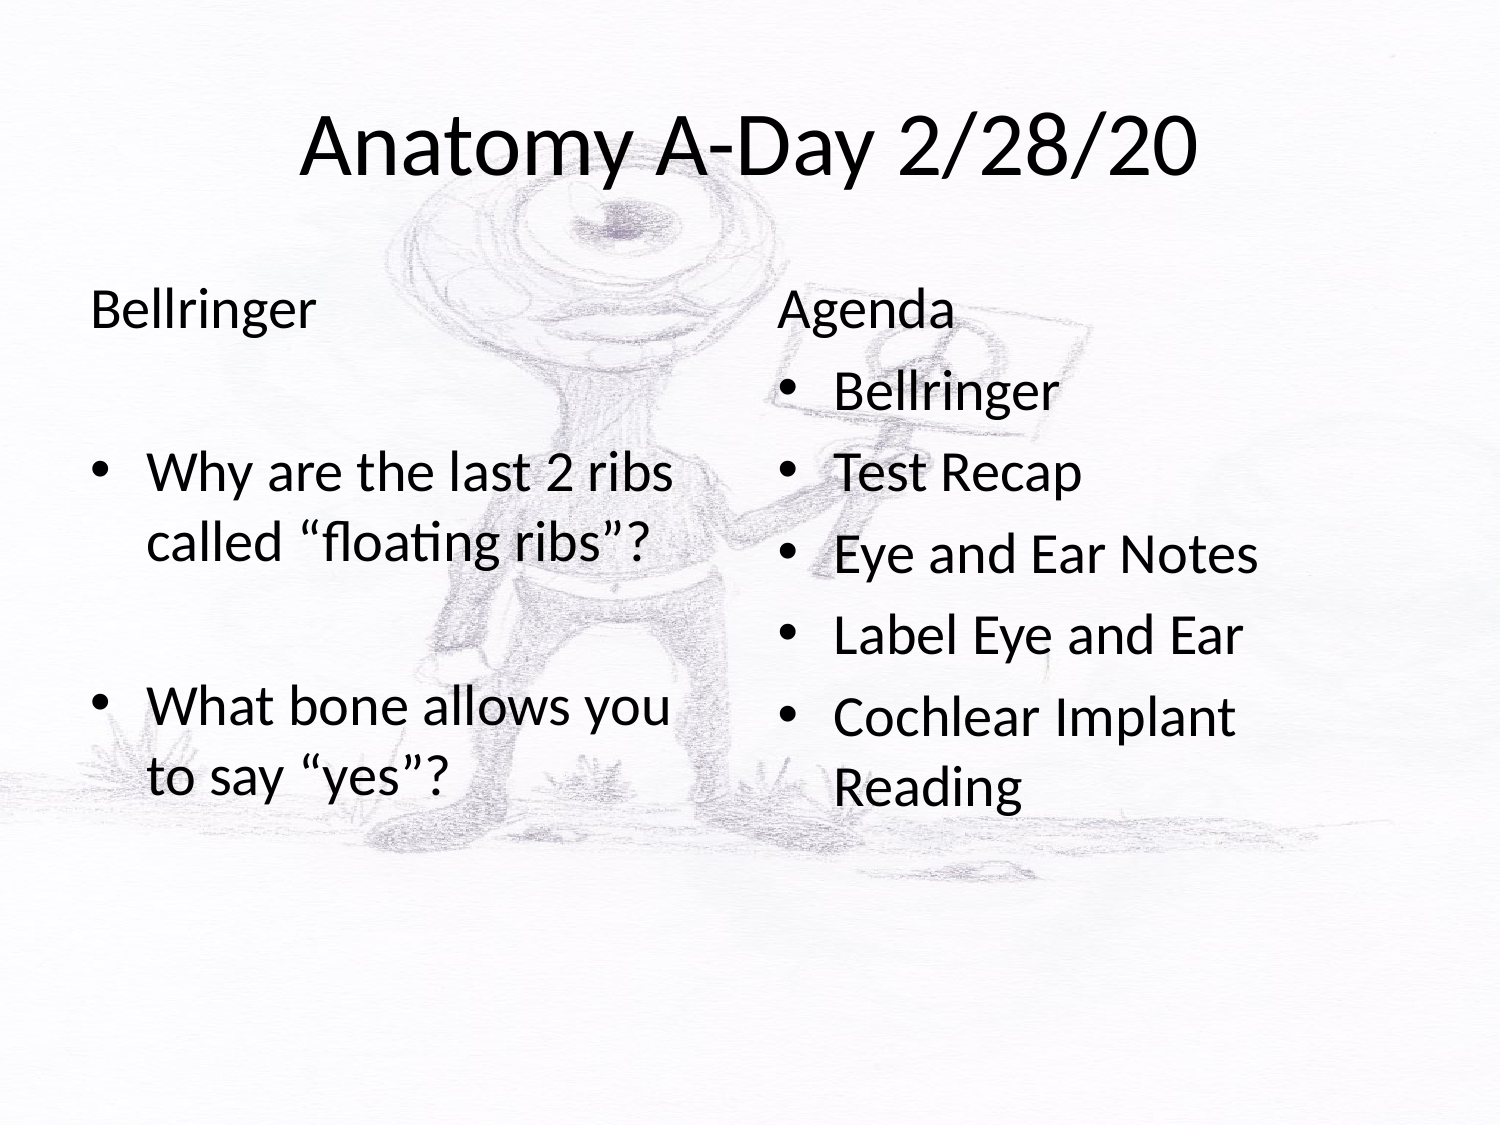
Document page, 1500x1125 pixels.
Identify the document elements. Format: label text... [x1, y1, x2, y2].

list Agenda Bellringer Test Recap Eye and Ear Notes Label Eye and Ear Cochlear Implant Reading [762, 262, 1426, 1006]
list Bellringer Why are the last 2 ribs called “floating ribs”? What bone allows you to say “yes”? [74, 262, 738, 1006]
title Anatomy A-Day 2/28/20 [74, 44, 1426, 233]
